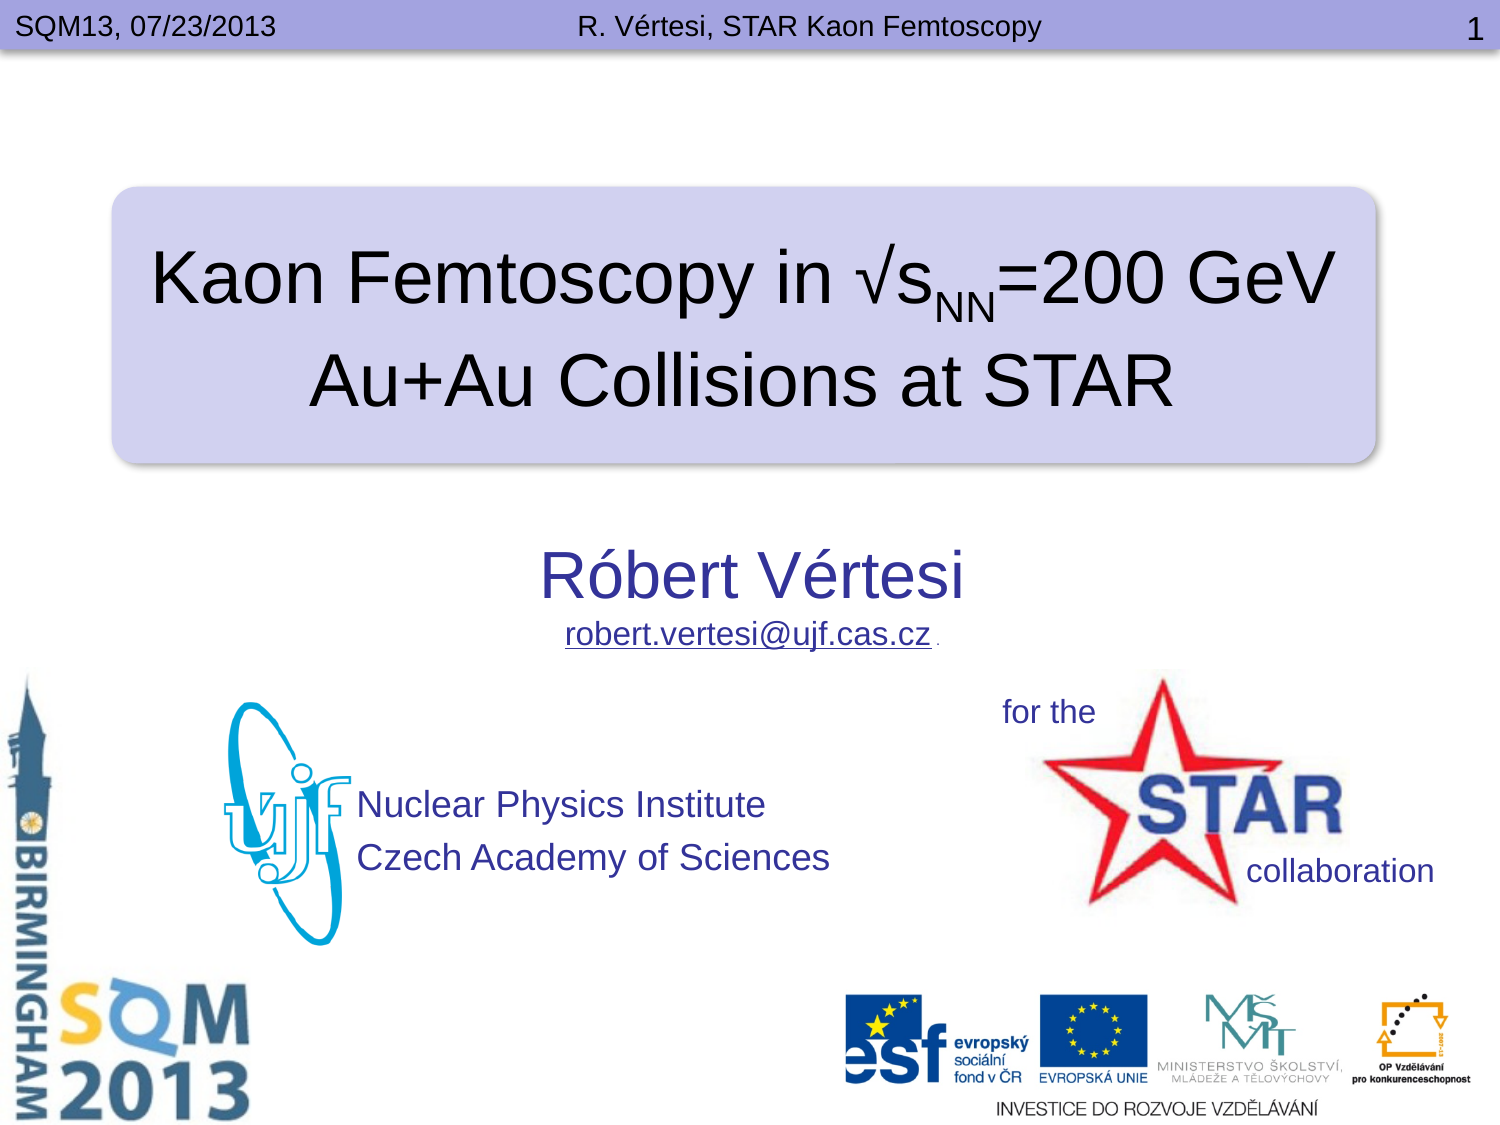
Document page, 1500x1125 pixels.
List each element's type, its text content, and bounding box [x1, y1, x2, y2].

subtitle Nuclear Physics Institute Czech Academy of Sciences [363, 720, 851, 901]
picture [0, 666, 359, 1125]
text_box Róbert Vértesi robert.vertesi@ujf.cas.cz . [377, 524, 1128, 660]
picture [812, 965, 1500, 1125]
picture [1024, 668, 1351, 931]
text_box for the collaboration [987, 682, 1019, 897]
text_box Kaon Femtoscopy in √sNN=200 GeV Au+Au Collisions at STAR [112, 187, 1375, 463]
text_box for the collaboration [1354, 682, 1450, 897]
